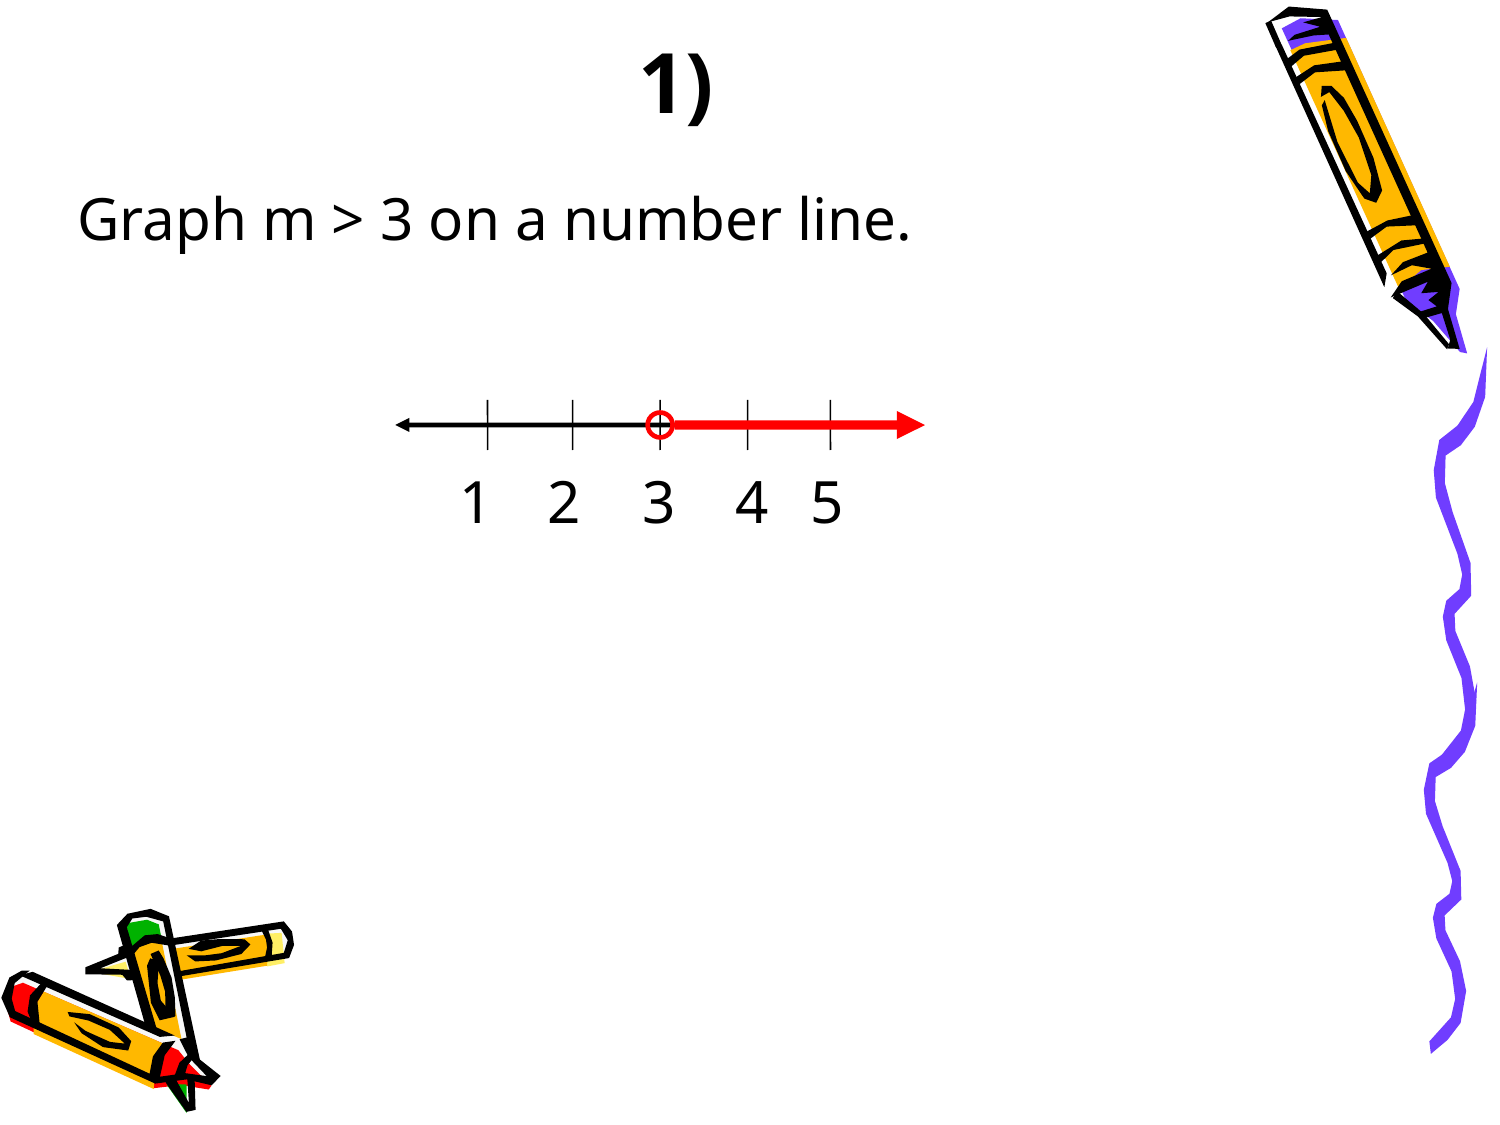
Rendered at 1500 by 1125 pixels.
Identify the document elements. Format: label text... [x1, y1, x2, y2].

text_box Graph m > 3 on a number line. [62, 174, 1350, 260]
text_box 2 [532, 457, 625, 543]
text_box 1 [445, 457, 532, 543]
text_box 3 [627, 457, 703, 543]
text_box [395, 418, 487, 432]
text_box 1) [112, 24, 1240, 138]
text_box [647, 412, 673, 438]
text_box 4 [720, 457, 795, 543]
text_box 5 [795, 457, 871, 543]
text_box [674, 418, 925, 432]
